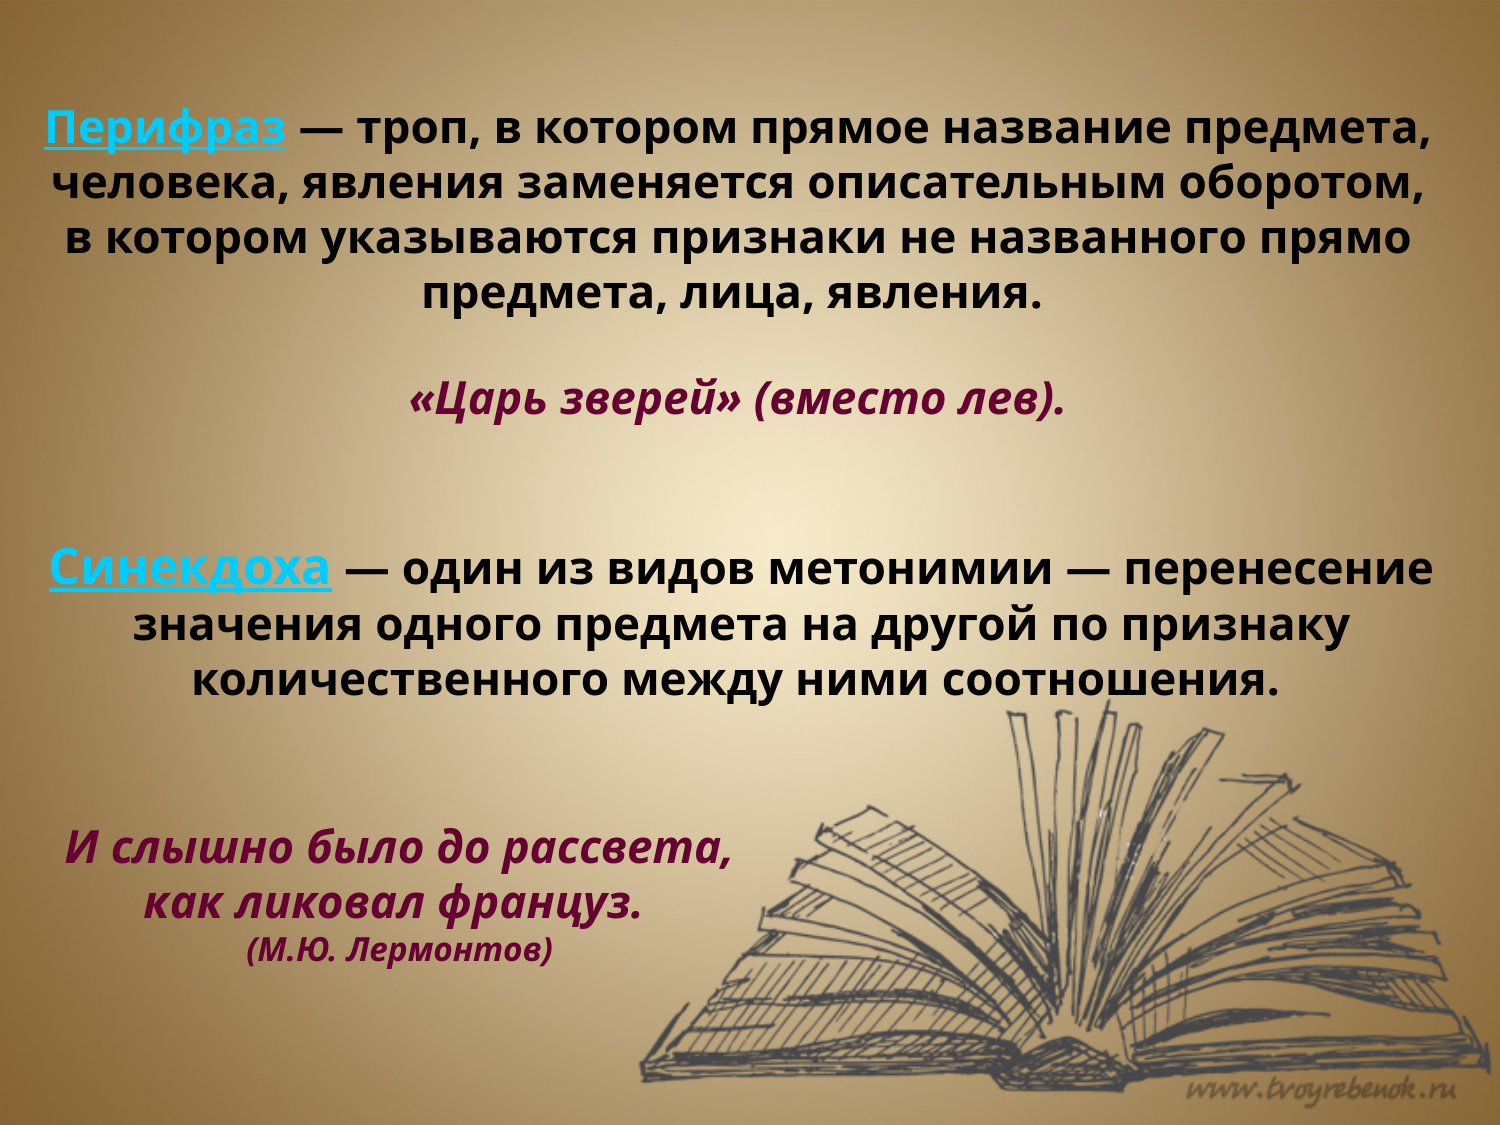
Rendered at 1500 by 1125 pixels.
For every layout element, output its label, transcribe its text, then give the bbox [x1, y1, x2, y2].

picture [0, 0, 1500, 1125]
text_box И слышно было до рассвета, как ликовал француз. (М.Ю. Лермонтов) [26, 810, 774, 976]
text_box Синекдоха — один из видов метонимии — перенесение значения одного предмета на другой по признаку количественного между ними соотношения. [9, 527, 1474, 712]
text_box «Царь зверей» (вместо лев). [393, 361, 1083, 432]
text_box Перифраз — троп, в котором прямое название предмета, человека, явления заменяется описательным оборотом, в котором указываются признаки не названного прямо предмета, лица, явления. [17, 89, 1459, 325]
